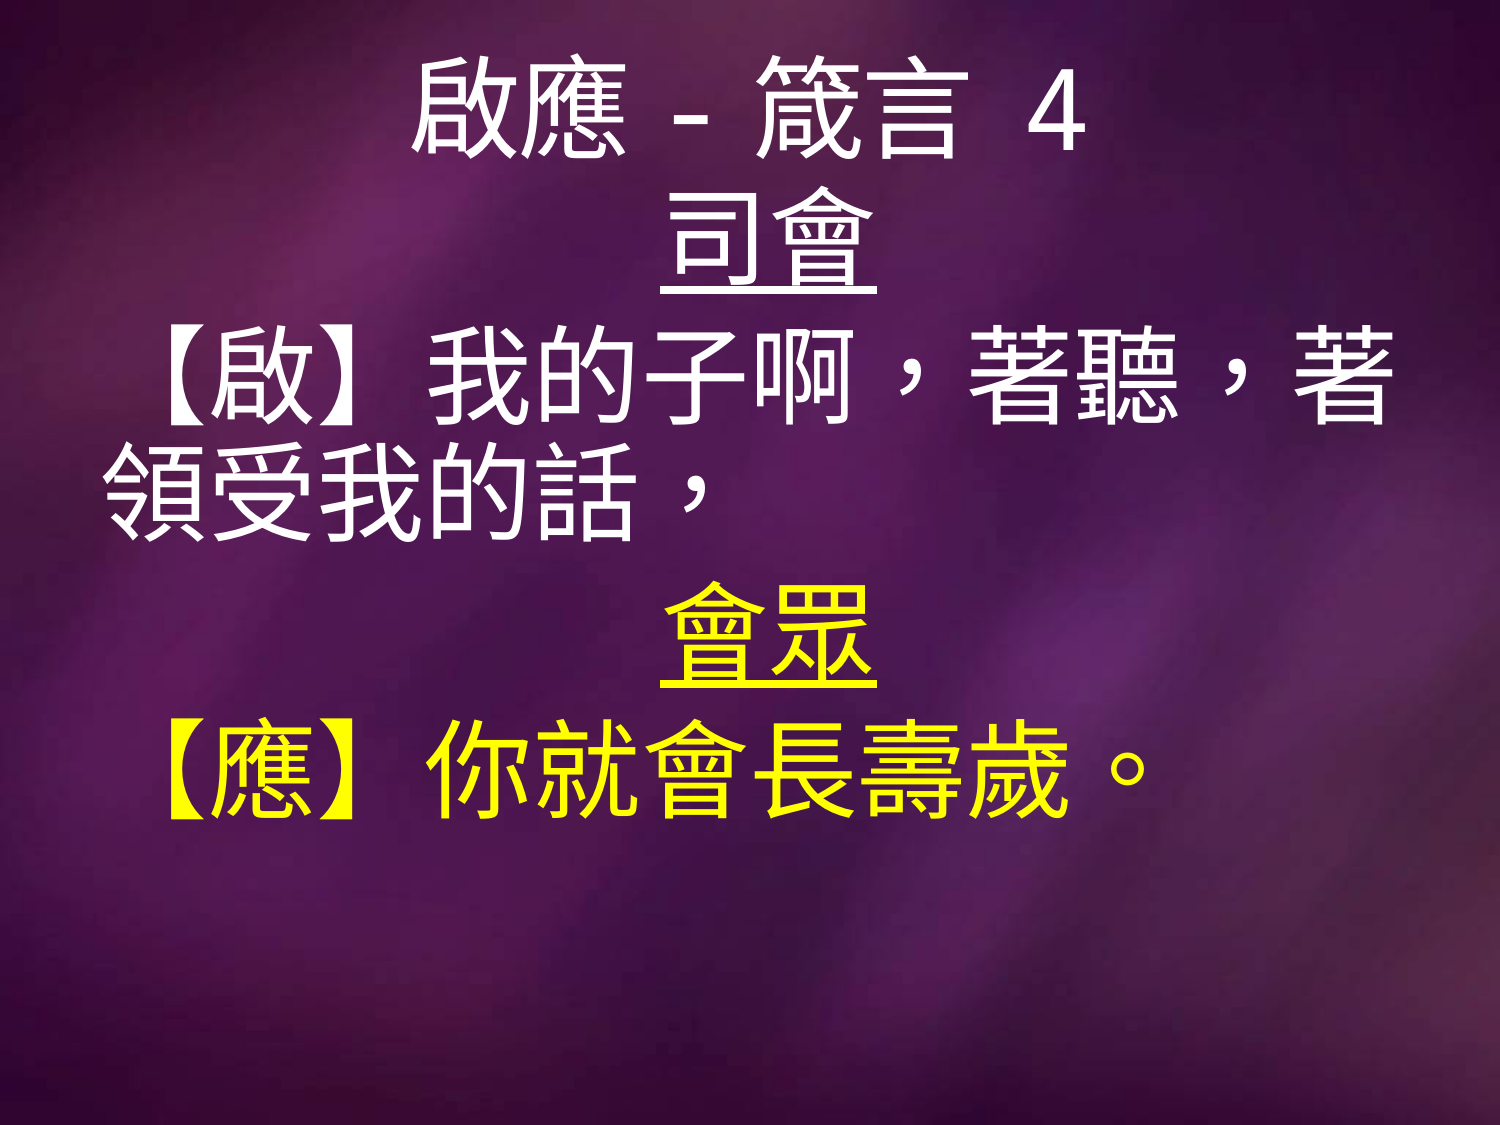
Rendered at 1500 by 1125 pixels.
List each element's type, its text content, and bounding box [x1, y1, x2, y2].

list 司會 【啟】我的子啊，著聽，著領受我的話， 會眾 【應】你就會長壽歲。 [99, 184, 1438, 864]
title 啟應-箴言 4 [62, 37, 1438, 174]
picture [0, 0, 1500, 1125]
